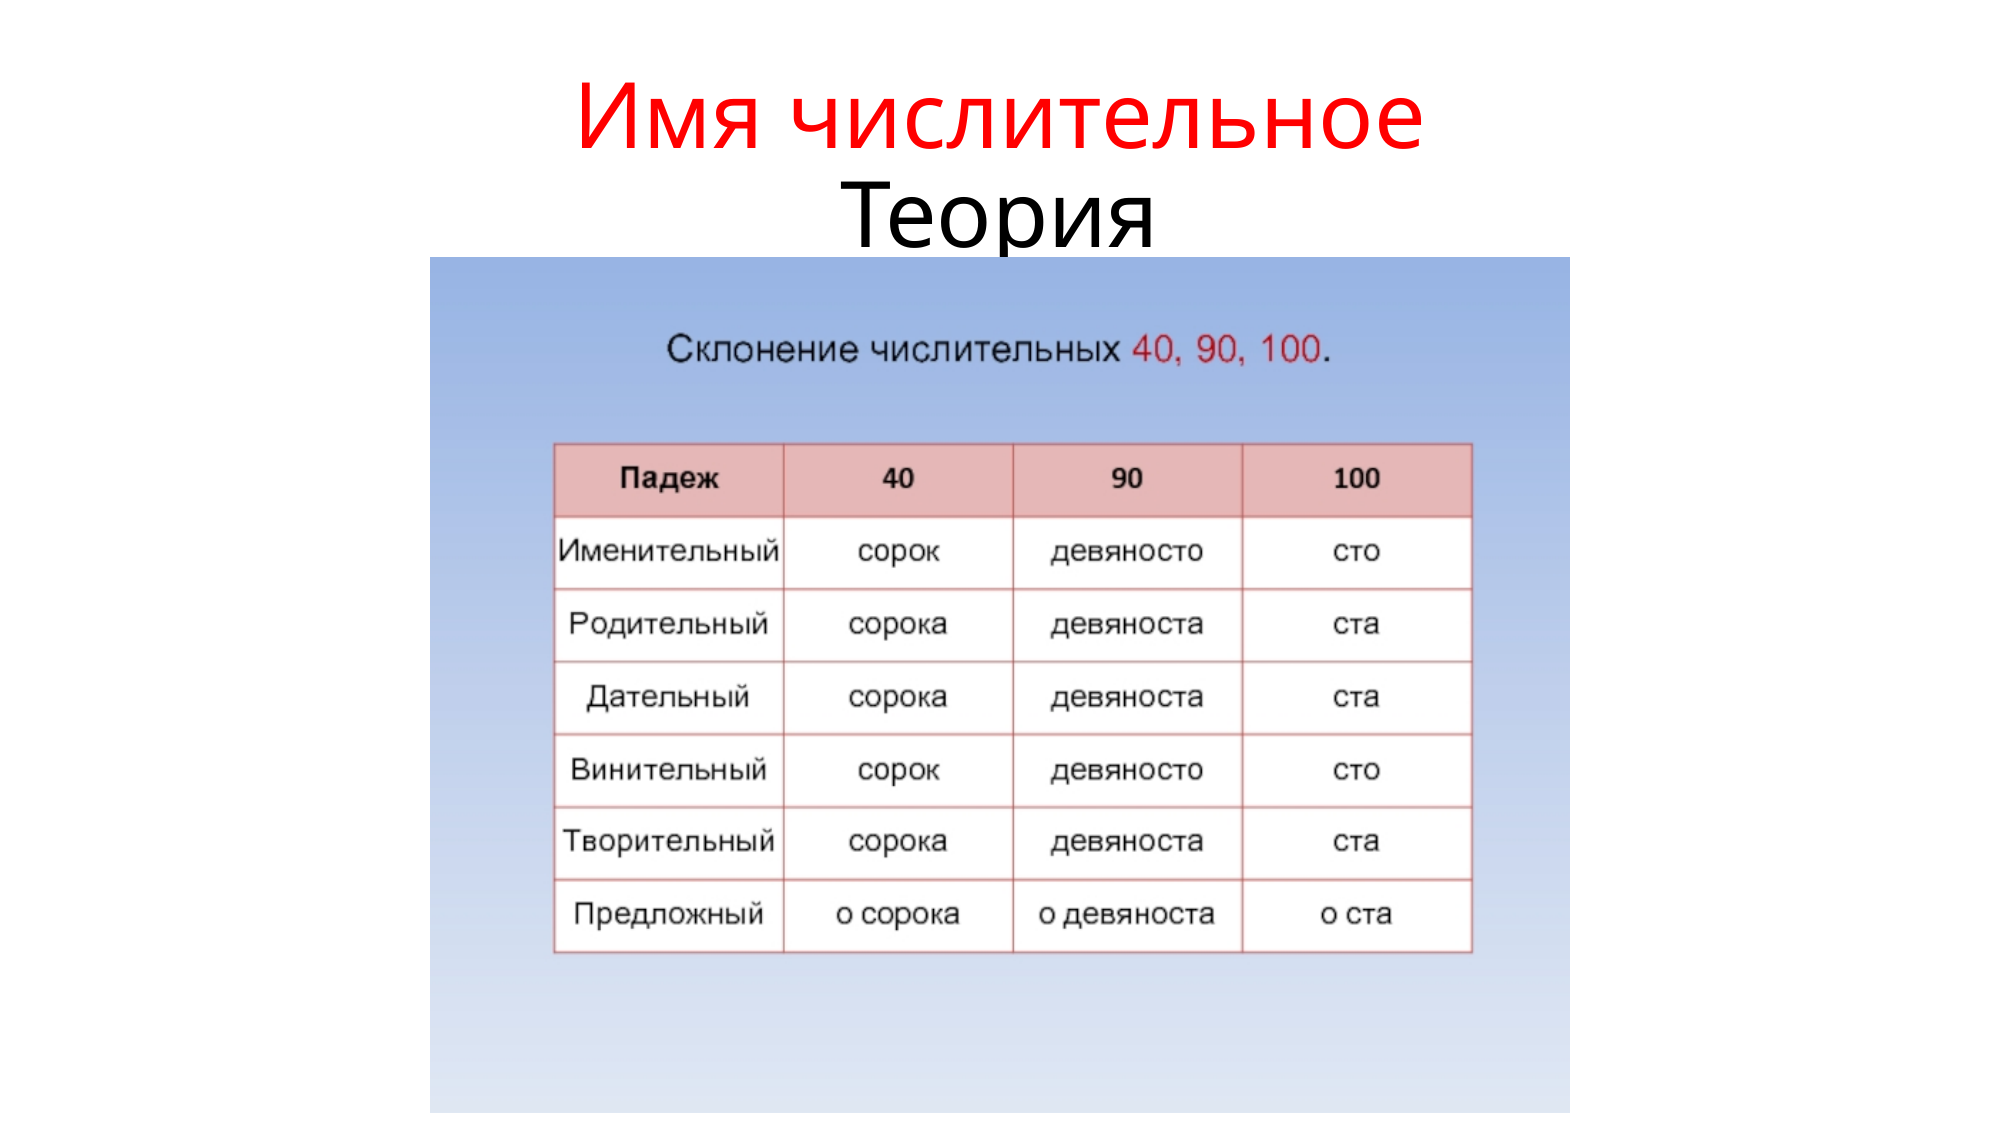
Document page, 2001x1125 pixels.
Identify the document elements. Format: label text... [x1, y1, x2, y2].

picture [430, 257, 1570, 1113]
title Имя числительное Теория [137, 59, 1863, 278]
